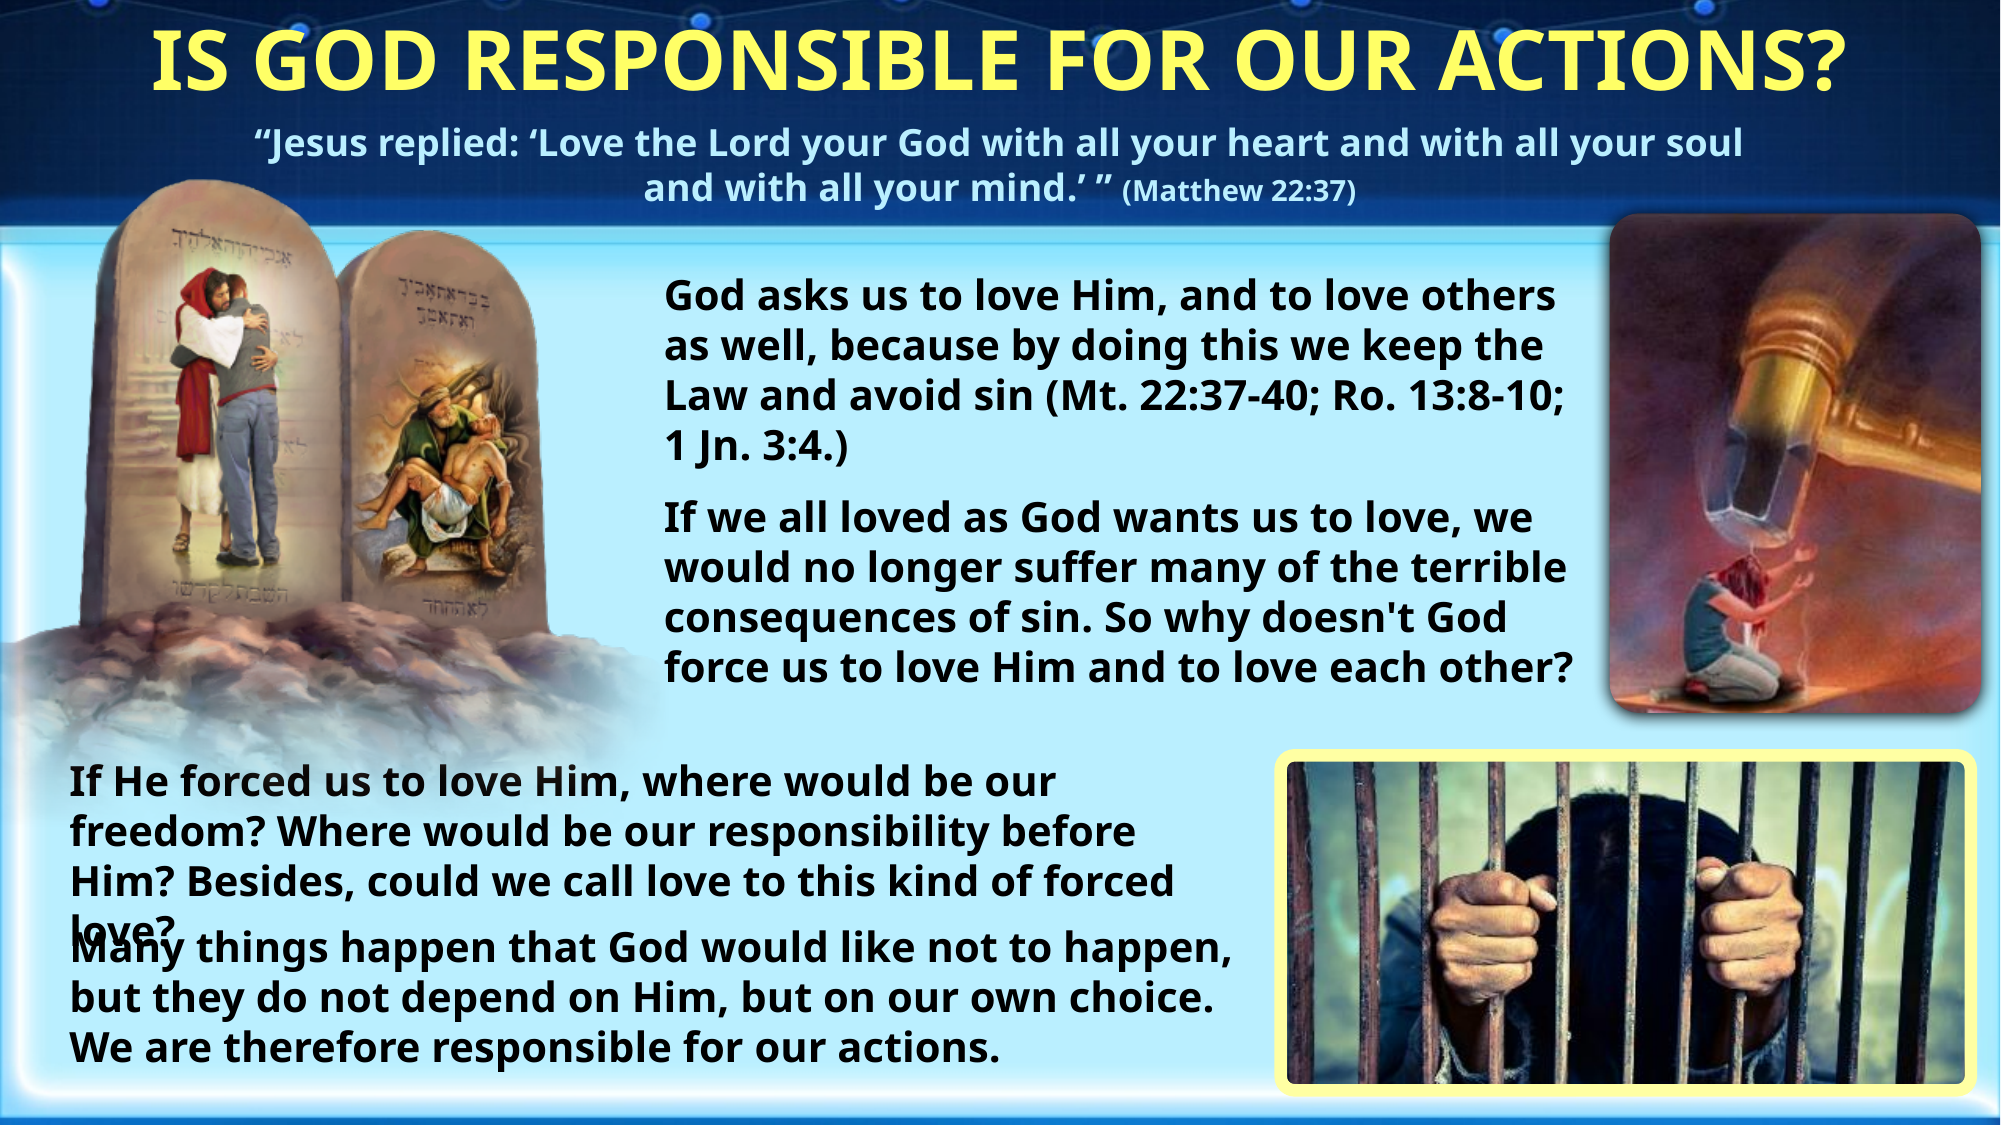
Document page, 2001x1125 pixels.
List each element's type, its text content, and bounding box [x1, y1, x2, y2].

text_box If He forced us to love Him, where would be our freedom? Where would be our responsibility before Him? Besides, could we call love to this kind of forced love? [54, 747, 1263, 913]
text_box If we all loved as God wants us to love, we would no longer suffer many of the terrible consequences of sin. So why doesn't God force us to love Him and to love each other? [678, 483, 1590, 698]
text_box IS GOD RESPONSIBLE FOR OUR ACTIONS? [0, 0, 2000, 115]
picture [0, 0, 2001, 1125]
text_box “Jesus replied: ‘Love the Lord your God with all your heart and with all your soul and with all your mind.’ ” (Matthew 22:37) [227, 111, 1773, 217]
text_box God asks us to love Him, and to love others as well, because by doing this we keep the Law and avoid sin (Mt. 22:37-40; Ro. 13:8-10; 1 Jn. 3:4.) [678, 261, 1590, 477]
text_box Many things happen that God would like not to happen, but they do not depend on Him, but on our own choice. We are therefore responsible for our actions. [54, 913, 1263, 1079]
